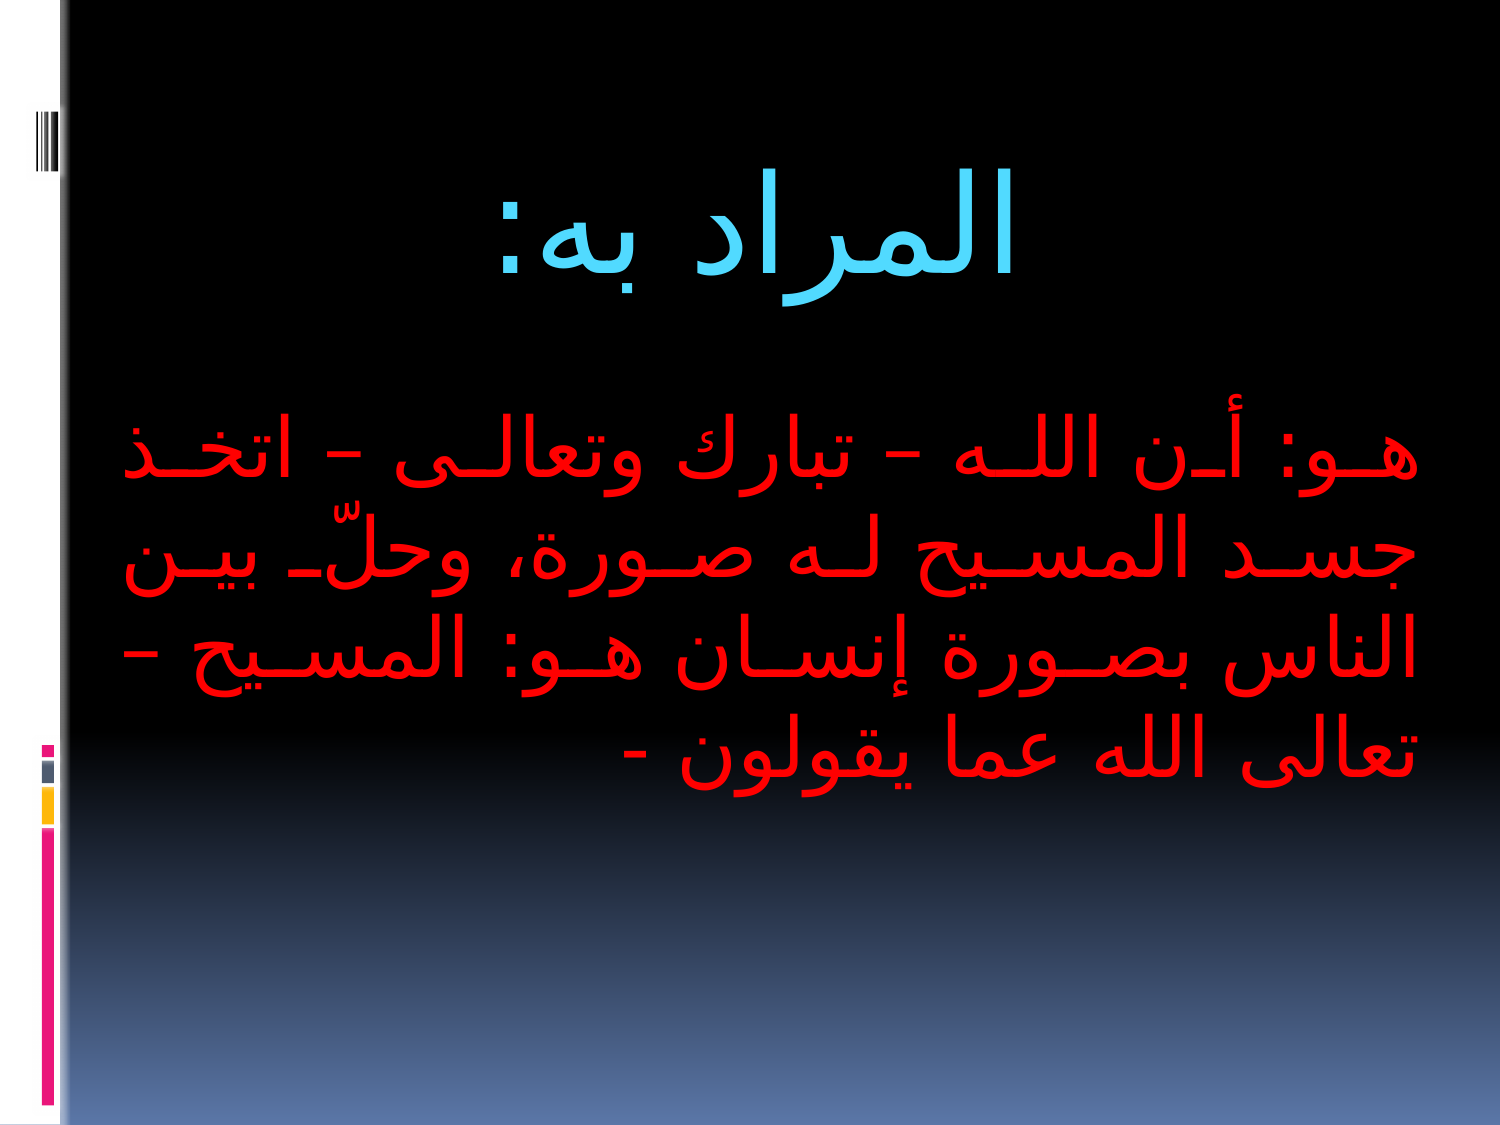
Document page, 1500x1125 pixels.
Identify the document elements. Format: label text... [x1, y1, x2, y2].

text_box هو: أن الله – تبارك وتعالى – اتخذ جسد المسيح له صورة، وحلّ بين الناس بصورة إنسان هو: المسيح – تعالى الله عما يقولون - [105, 386, 1437, 950]
list المراد به: [105, 128, 1437, 352]
